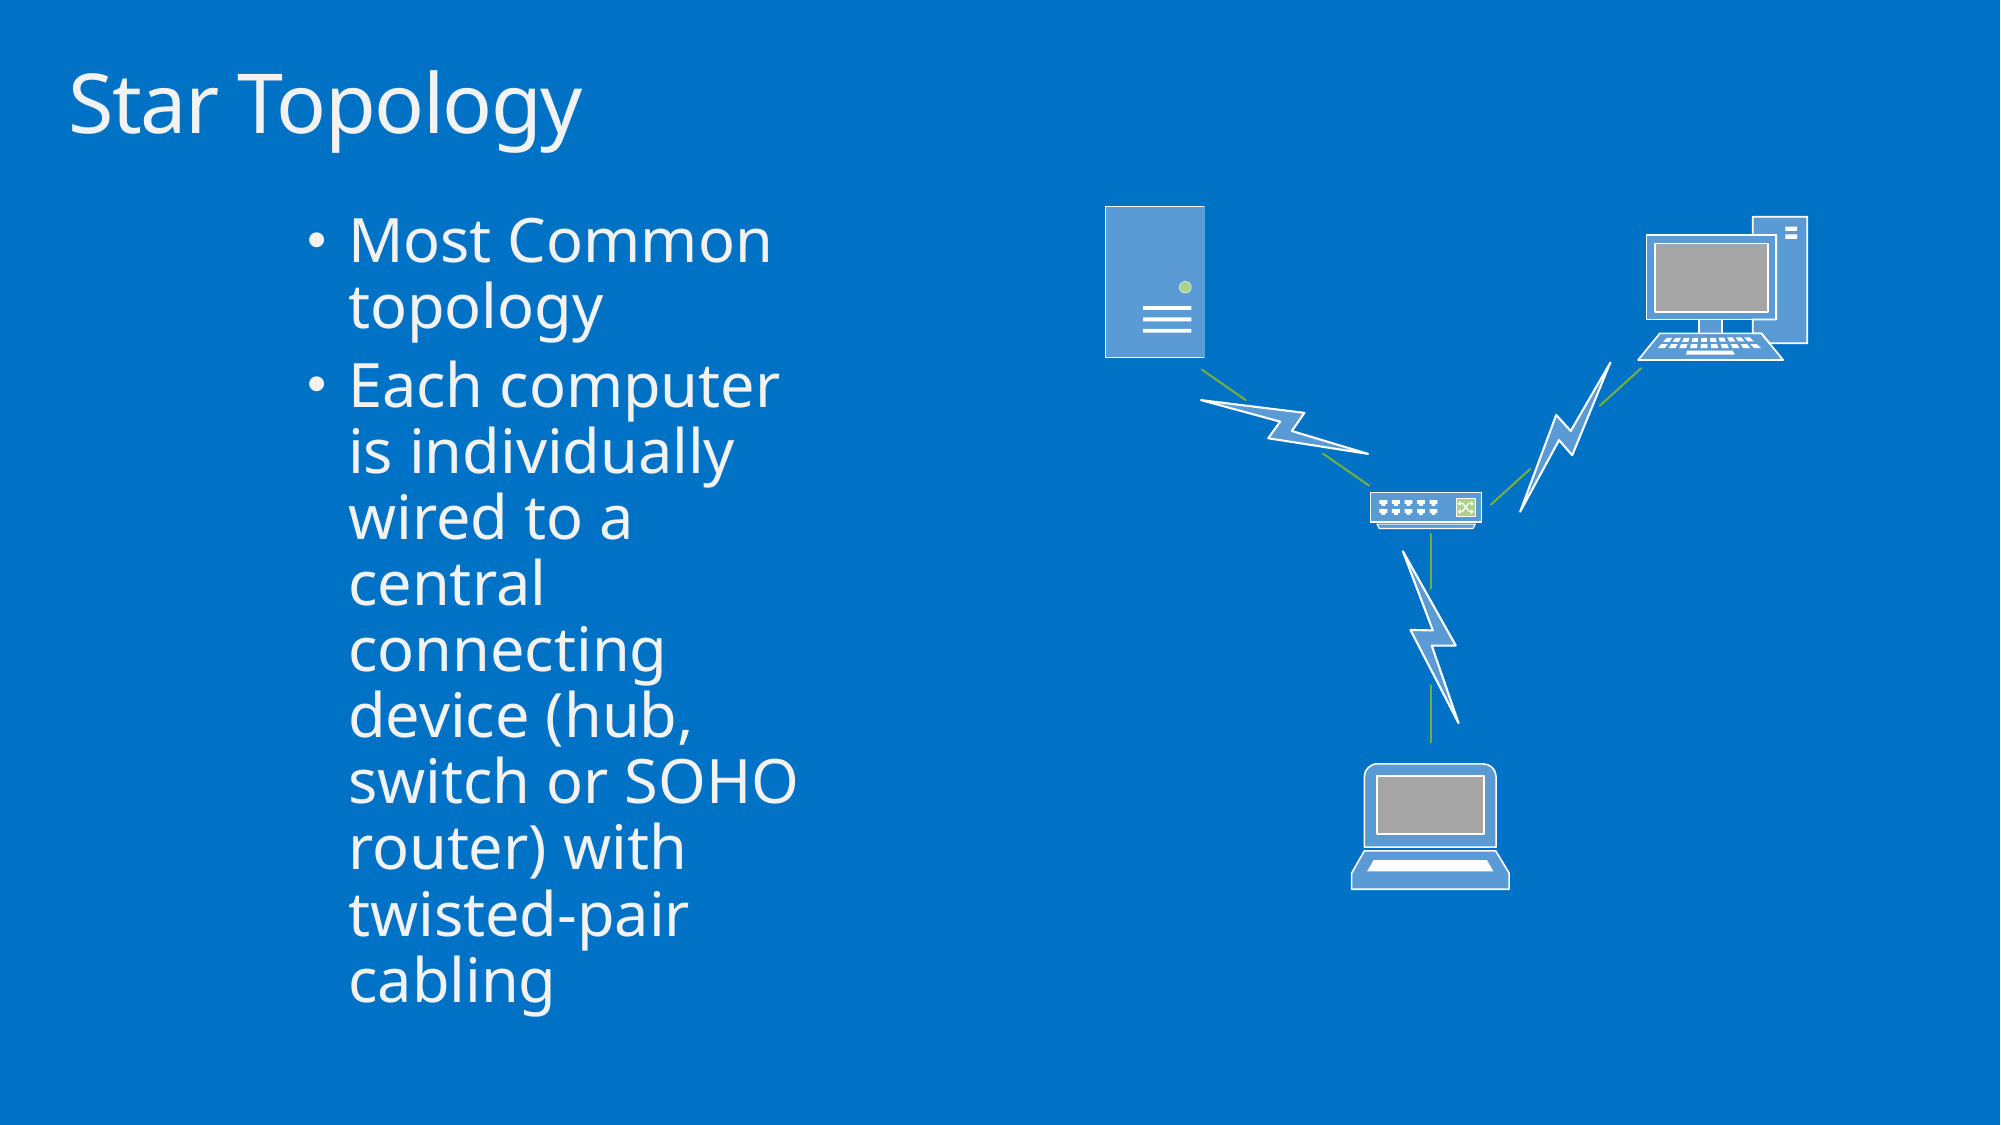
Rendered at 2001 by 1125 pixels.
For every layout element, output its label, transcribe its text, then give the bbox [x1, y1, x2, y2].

picture [1368, 490, 1483, 530]
picture [1459, 408, 1670, 464]
picture [1104, 205, 1205, 359]
picture [1179, 397, 1391, 455]
picture [1634, 213, 1810, 362]
picture [1324, 606, 1540, 668]
list Most Common topology Each computer is individually wired to a central connecting device (hub, switch or SOHO router) with twisted-pair cabling [283, 196, 850, 909]
title Star Topology [44, 47, 1957, 196]
picture [1348, 760, 1512, 891]
